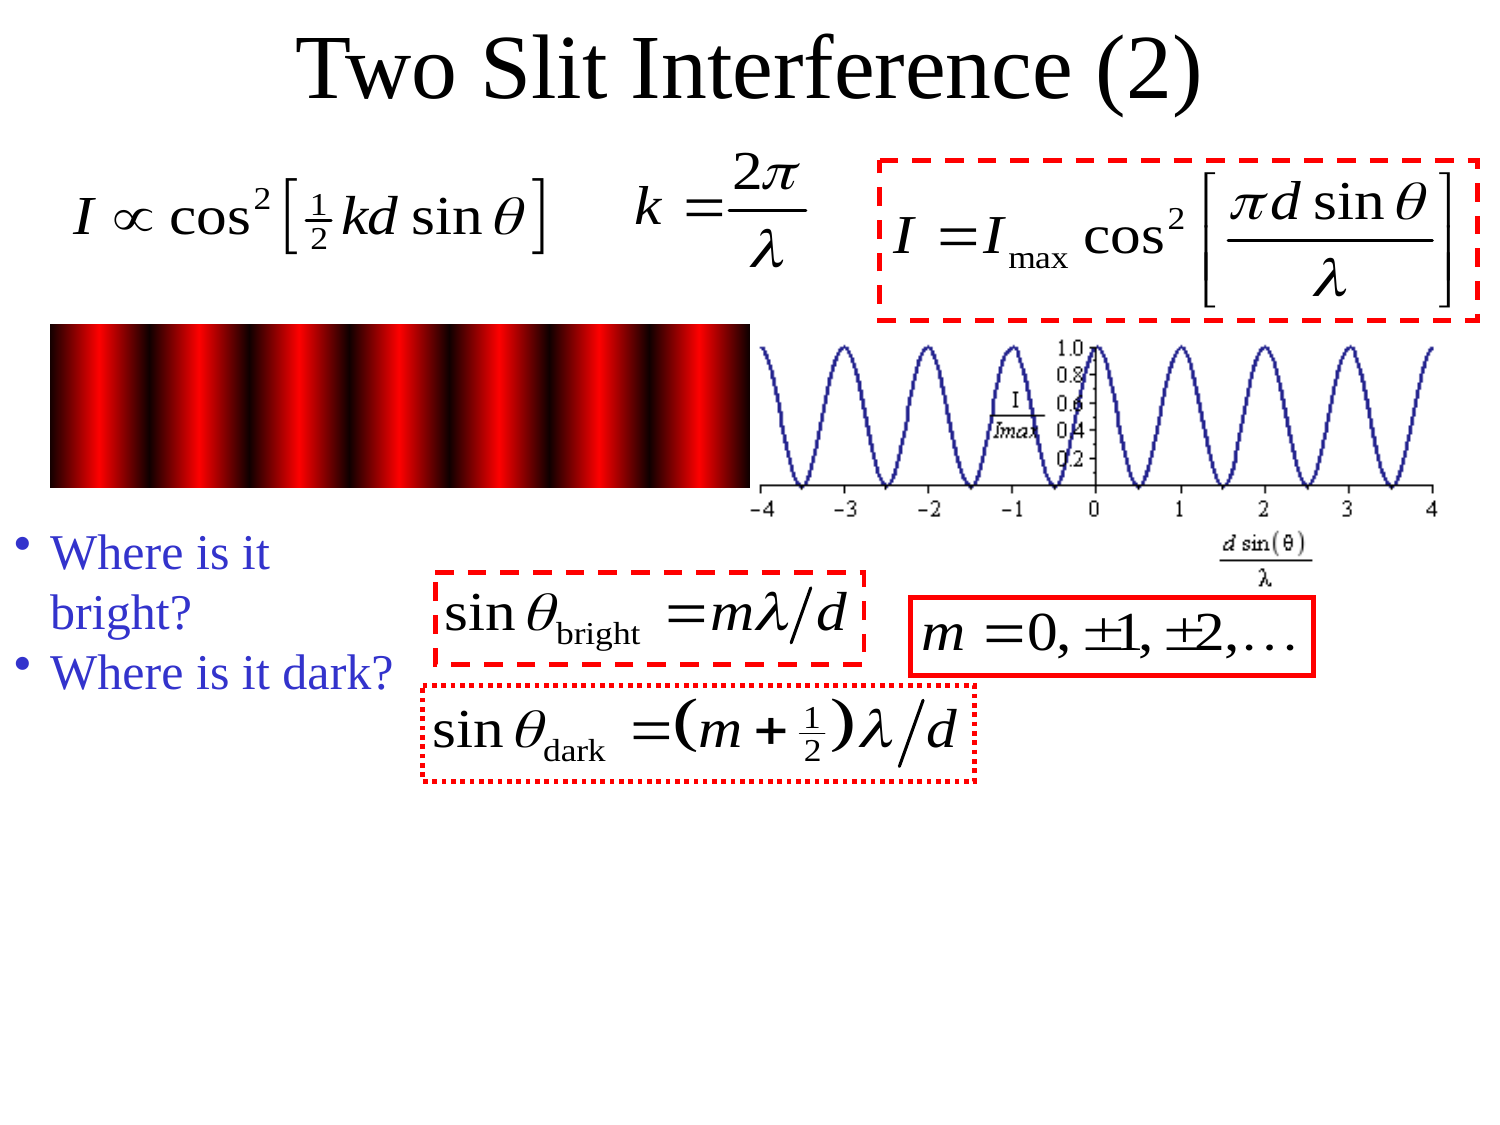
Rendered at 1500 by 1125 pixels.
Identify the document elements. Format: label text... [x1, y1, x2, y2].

text_box Where is it bright? Where is it dark? [0, 512, 438, 708]
text_box Two Slit Interference (2) [0, 0, 1500, 125]
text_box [424, 687, 973, 780]
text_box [624, 137, 820, 280]
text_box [62, 174, 559, 267]
picture [737, 324, 1451, 602]
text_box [912, 599, 1312, 674]
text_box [437, 574, 862, 663]
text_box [49, 324, 751, 488]
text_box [881, 162, 1476, 319]
